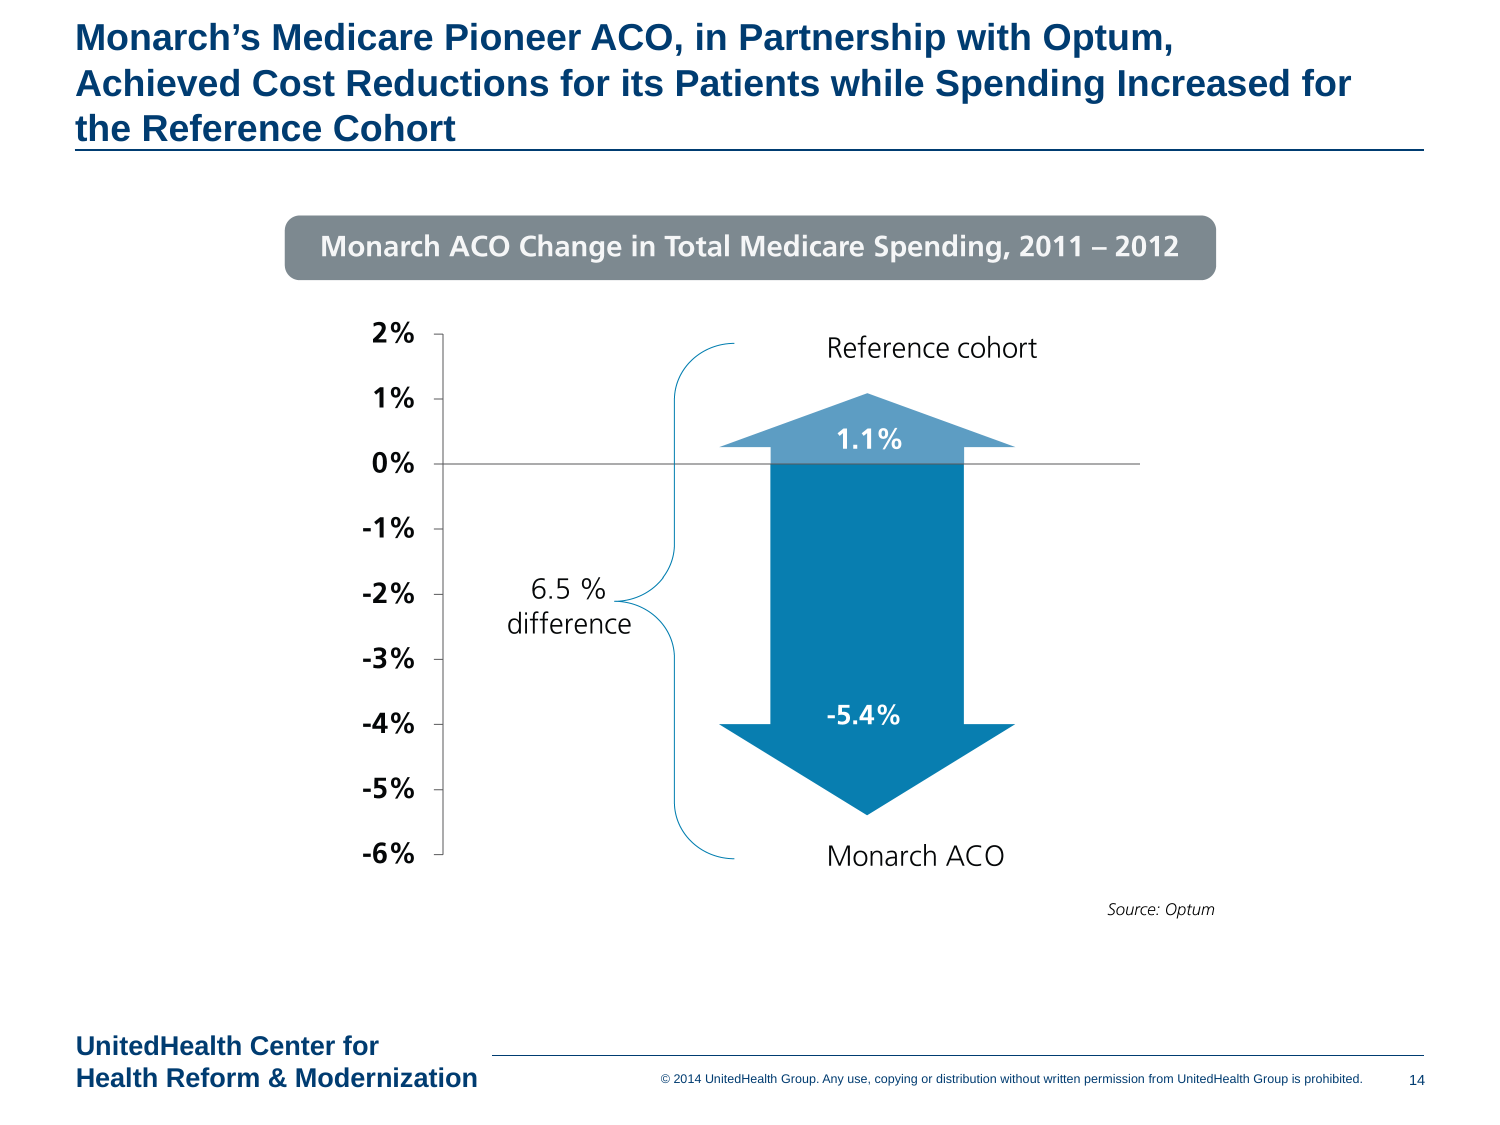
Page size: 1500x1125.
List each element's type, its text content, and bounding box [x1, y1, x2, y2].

slide_number 14 [1370, 1071, 1426, 1092]
title Monarch’s Medicare Pioneer ACO, in Partnership with Optum, Achieved Cost Reductions for its Patients while Spending Increased for the Reference Cohort [75, 60, 1425, 150]
picture [187, 164, 1313, 990]
